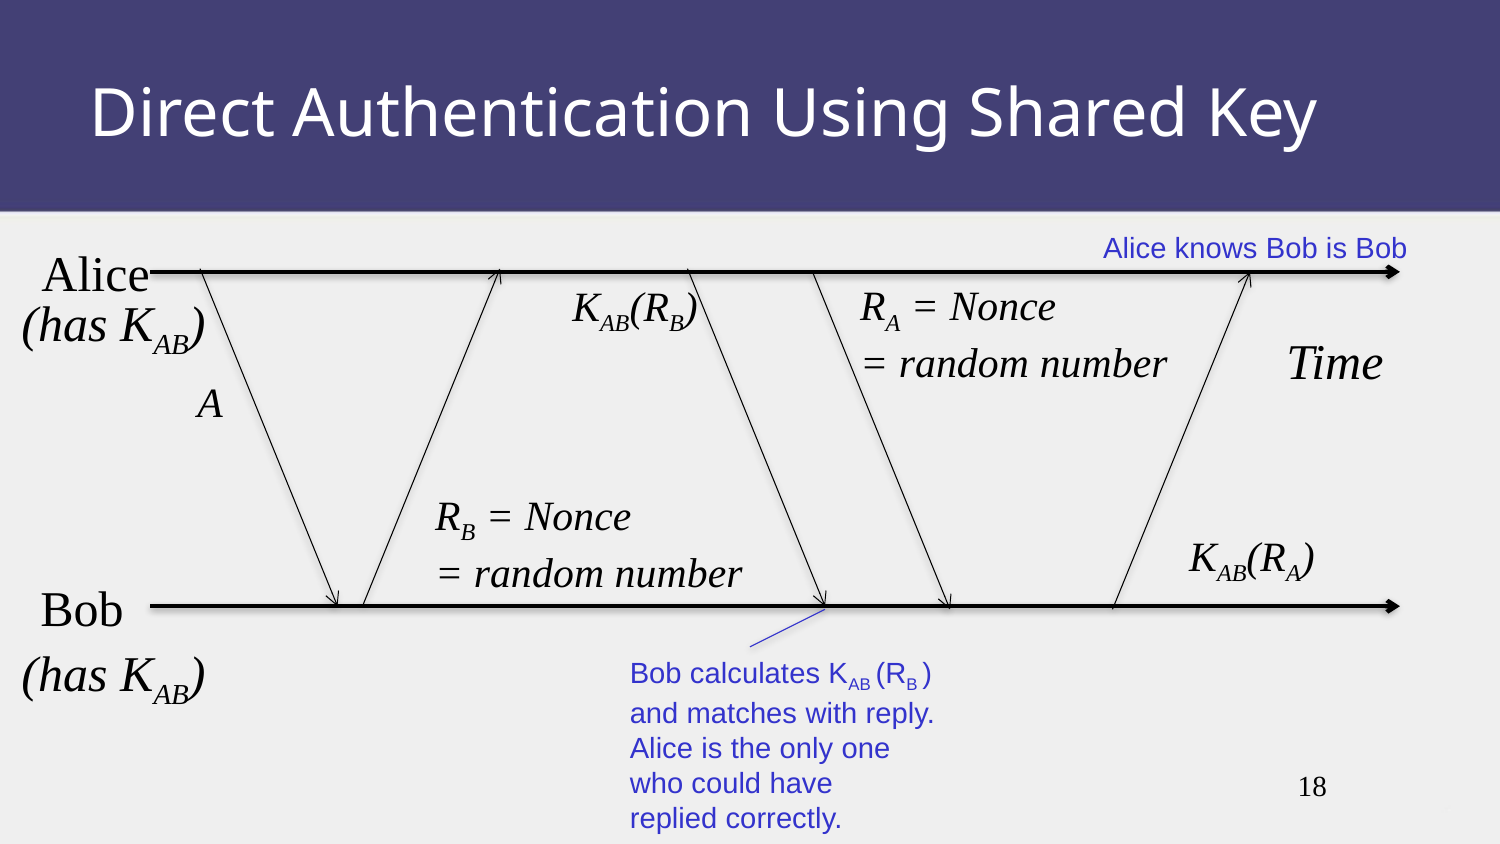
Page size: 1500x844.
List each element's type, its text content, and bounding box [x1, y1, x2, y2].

text_box Alice [26, 234, 165, 284]
text_box 18 [1137, 759, 1488, 805]
text_box (has KAB) [6, 284, 169, 368]
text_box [545, 268, 826, 607]
text_box Direct Authentication Using Shared Key [75, 59, 1450, 160]
text_box Bob [25, 568, 139, 634]
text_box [362, 268, 544, 607]
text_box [1112, 271, 1343, 610]
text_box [812, 271, 1111, 610]
text_box Time [1347, 321, 1399, 397]
text_box Alice knows Bob is Bob [1088, 221, 1423, 272]
picture [0, 0, 1500, 844]
text_box (has KAB) [6, 634, 221, 718]
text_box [174, 268, 338, 607]
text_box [612, 609, 954, 840]
